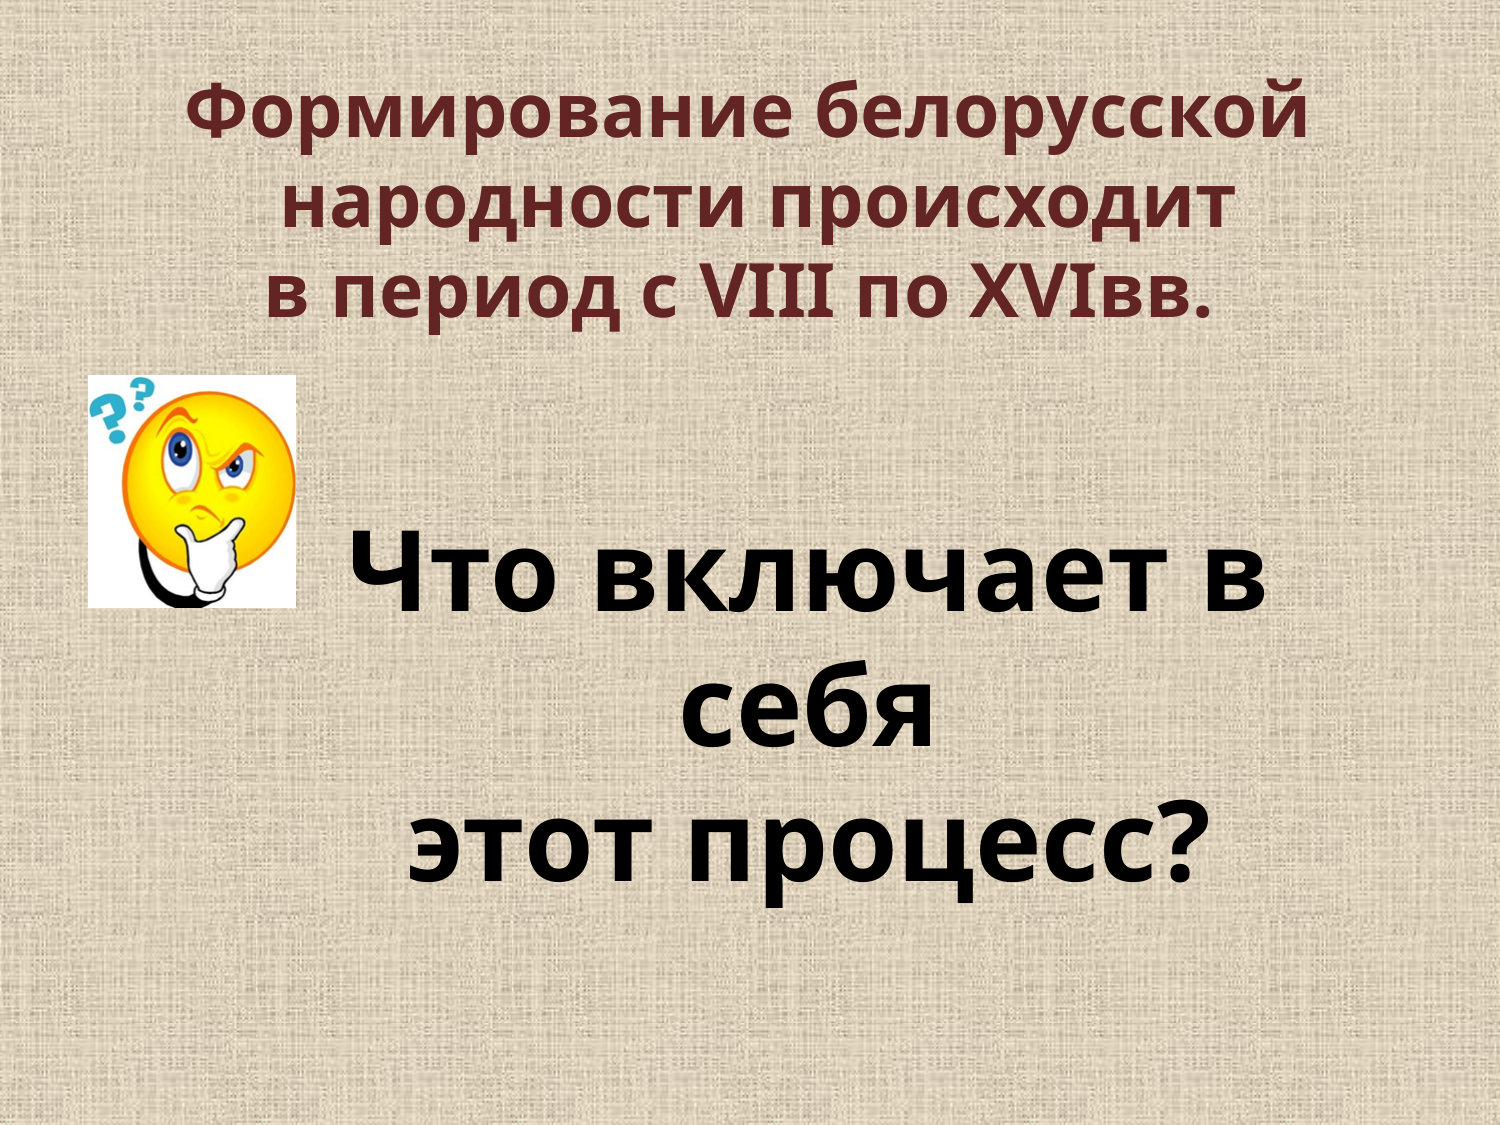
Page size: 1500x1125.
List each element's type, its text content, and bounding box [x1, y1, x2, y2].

picture [0, 0, 1500, 1125]
text_box Формирование белорусской народности происходит в период с VIII по XVIвв. [169, 54, 1328, 340]
text_box Что включает в себя этот процесс? [206, 491, 1412, 912]
